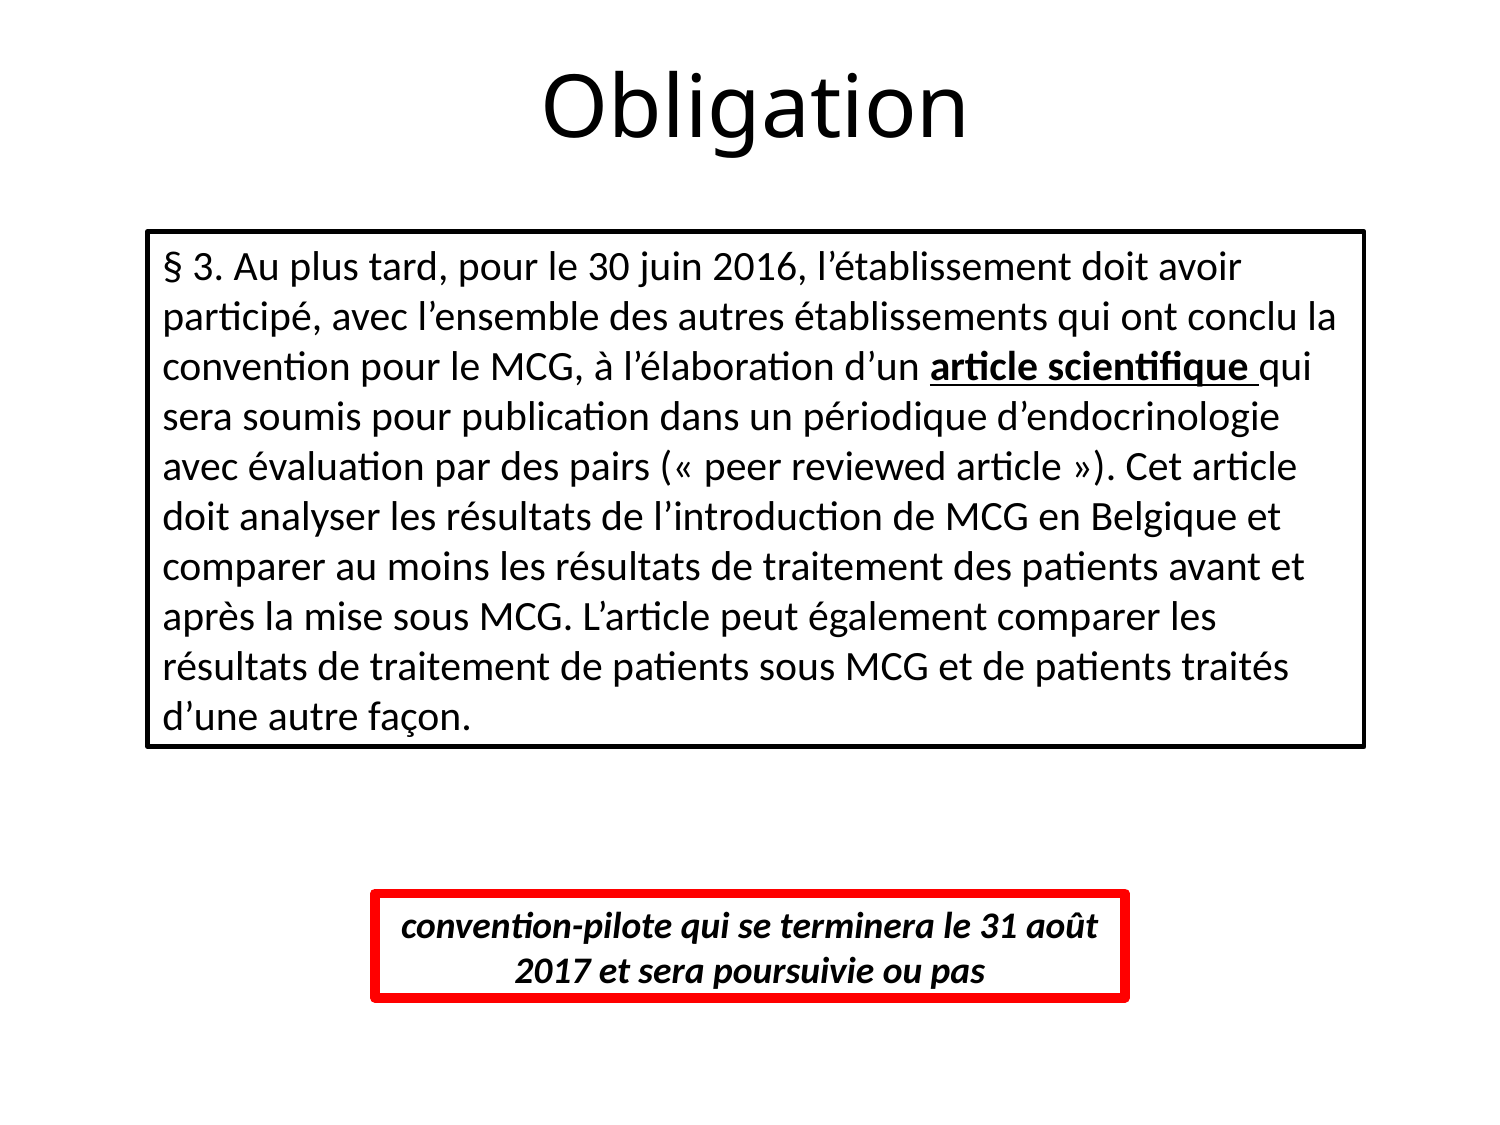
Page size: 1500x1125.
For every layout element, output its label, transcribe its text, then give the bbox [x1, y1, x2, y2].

text_box § 3. Au plus tard, pour le 30 juin 2016, l’établissement doit avoir participé, avec l’ensemble des autres établissements qui ont conclu la convention pour le MCG, à l’élaboration d’un article scientifique qui sera soumis pour publication dans un périodique d’endocrinologie avec évaluation par des pairs (« peer reviewed article »). Cet article doit analyser les résultats de l’introduction de MCG en Belgique et comparer au moins les résultats de traitement des patients avant et après la mise sous MCG. L’article peut également comparer les résultats de traitement de patients sous MCG et de patients traités d’une autre façon. [147, 231, 1365, 747]
text_box convention-pilote qui se terminera le 31 août 2017 et sera poursuivie ou pas [374, 893, 1125, 998]
title Obligation [99, 42, 1413, 163]
